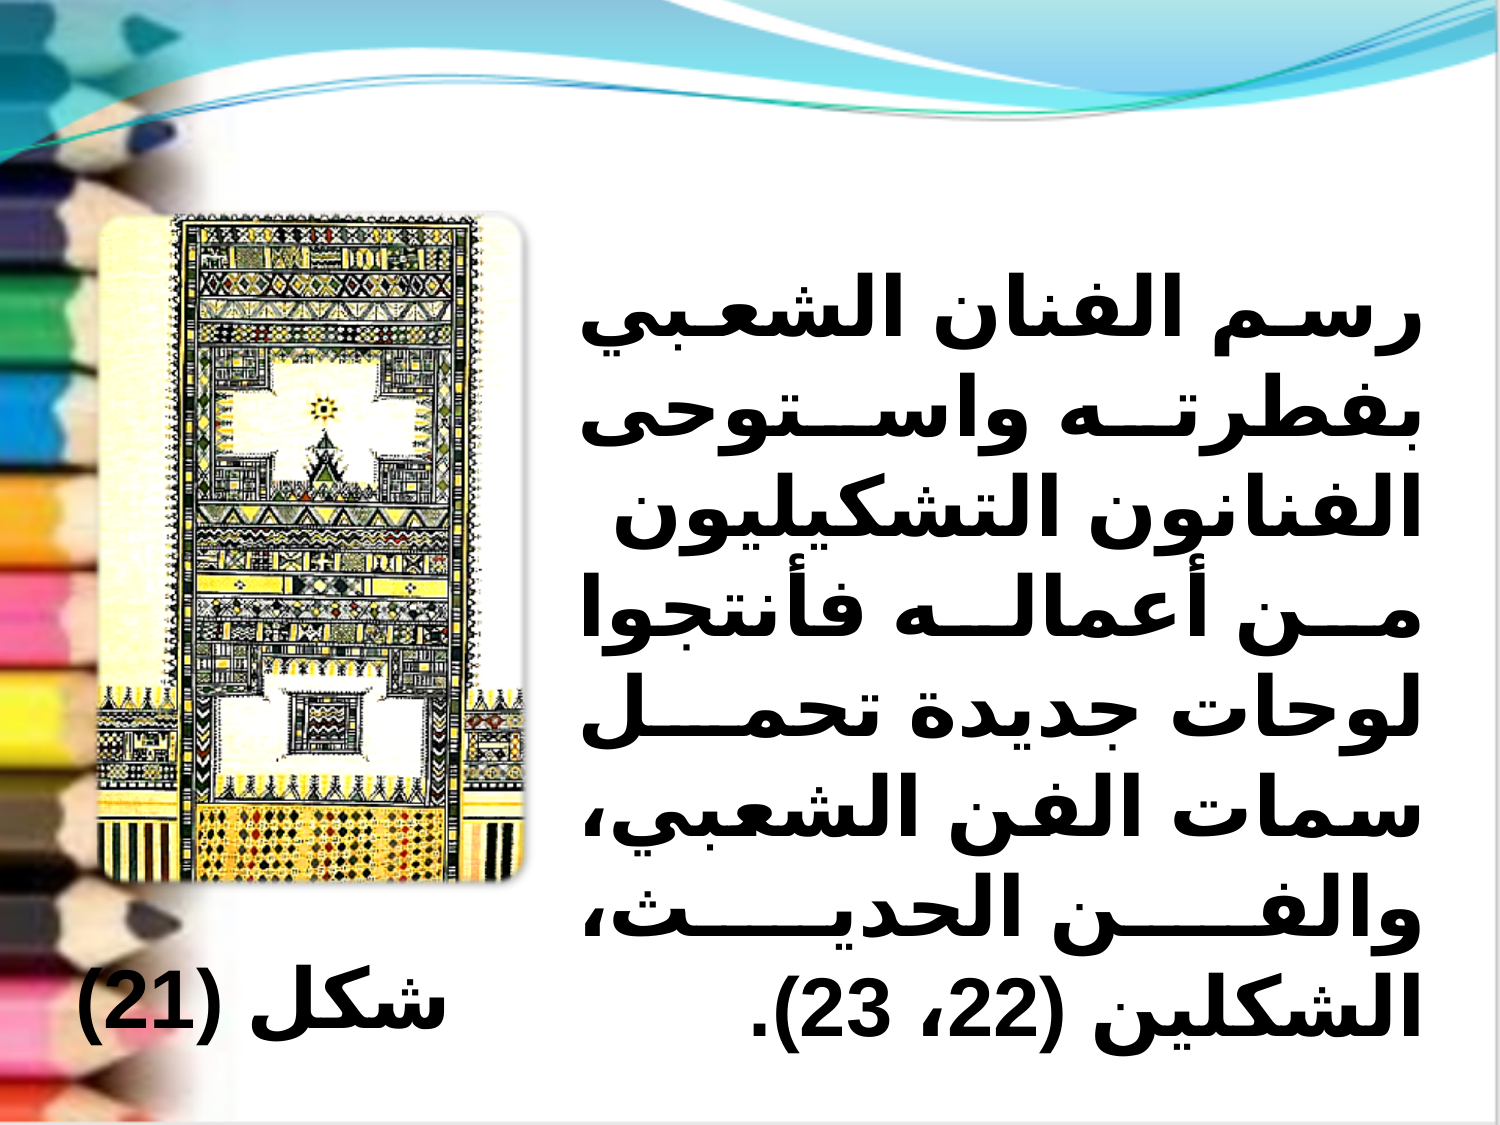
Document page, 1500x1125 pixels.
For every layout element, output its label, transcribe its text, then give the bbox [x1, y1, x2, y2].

text_box شكل (21) [46, 937, 481, 1053]
picture [0, 0, 1500, 1125]
text_box رسم الفنان الشعبي بفطرته واستوحى الفنانون التشكيليون من أعماله فأنتجوا لوحات جديدة تحمل سمات الفن الشعبي، والفن الحديث، الشكلين (22، 23). [562, 246, 1442, 1061]
